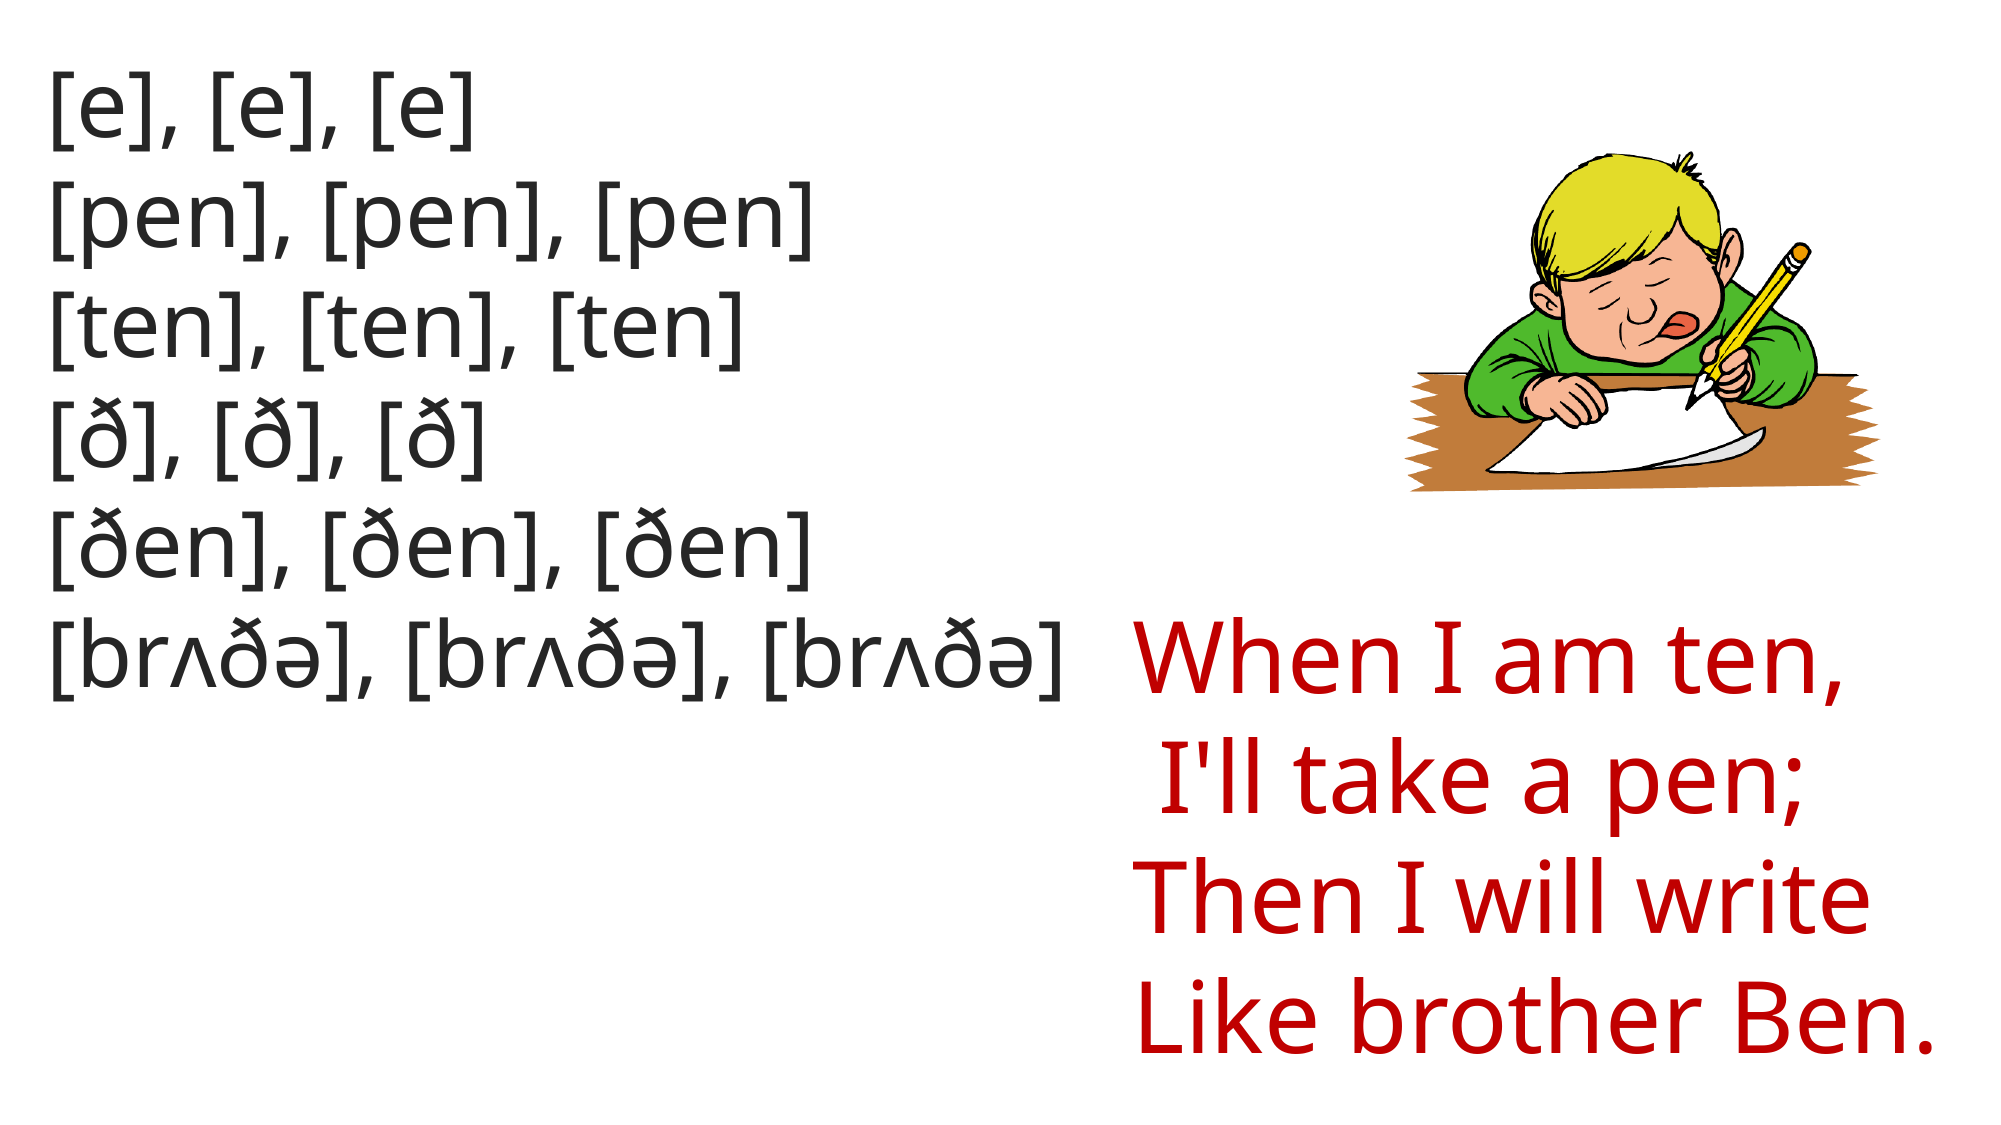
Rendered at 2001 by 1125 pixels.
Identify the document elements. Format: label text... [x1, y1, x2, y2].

picture [1401, 81, 1882, 562]
text_box When I am ten, I'll take a pen; Then I will write Like brother Ben. [1118, 586, 2000, 1081]
text_box [e], [e], [e] [pen], [pen], [pen] [ten], [ten], [ten] [ð], [ð], [ð] [ðen], [ðen], [ðen] [brʌðə], [brʌðə], [brʌðə] [31, 38, 1119, 714]
